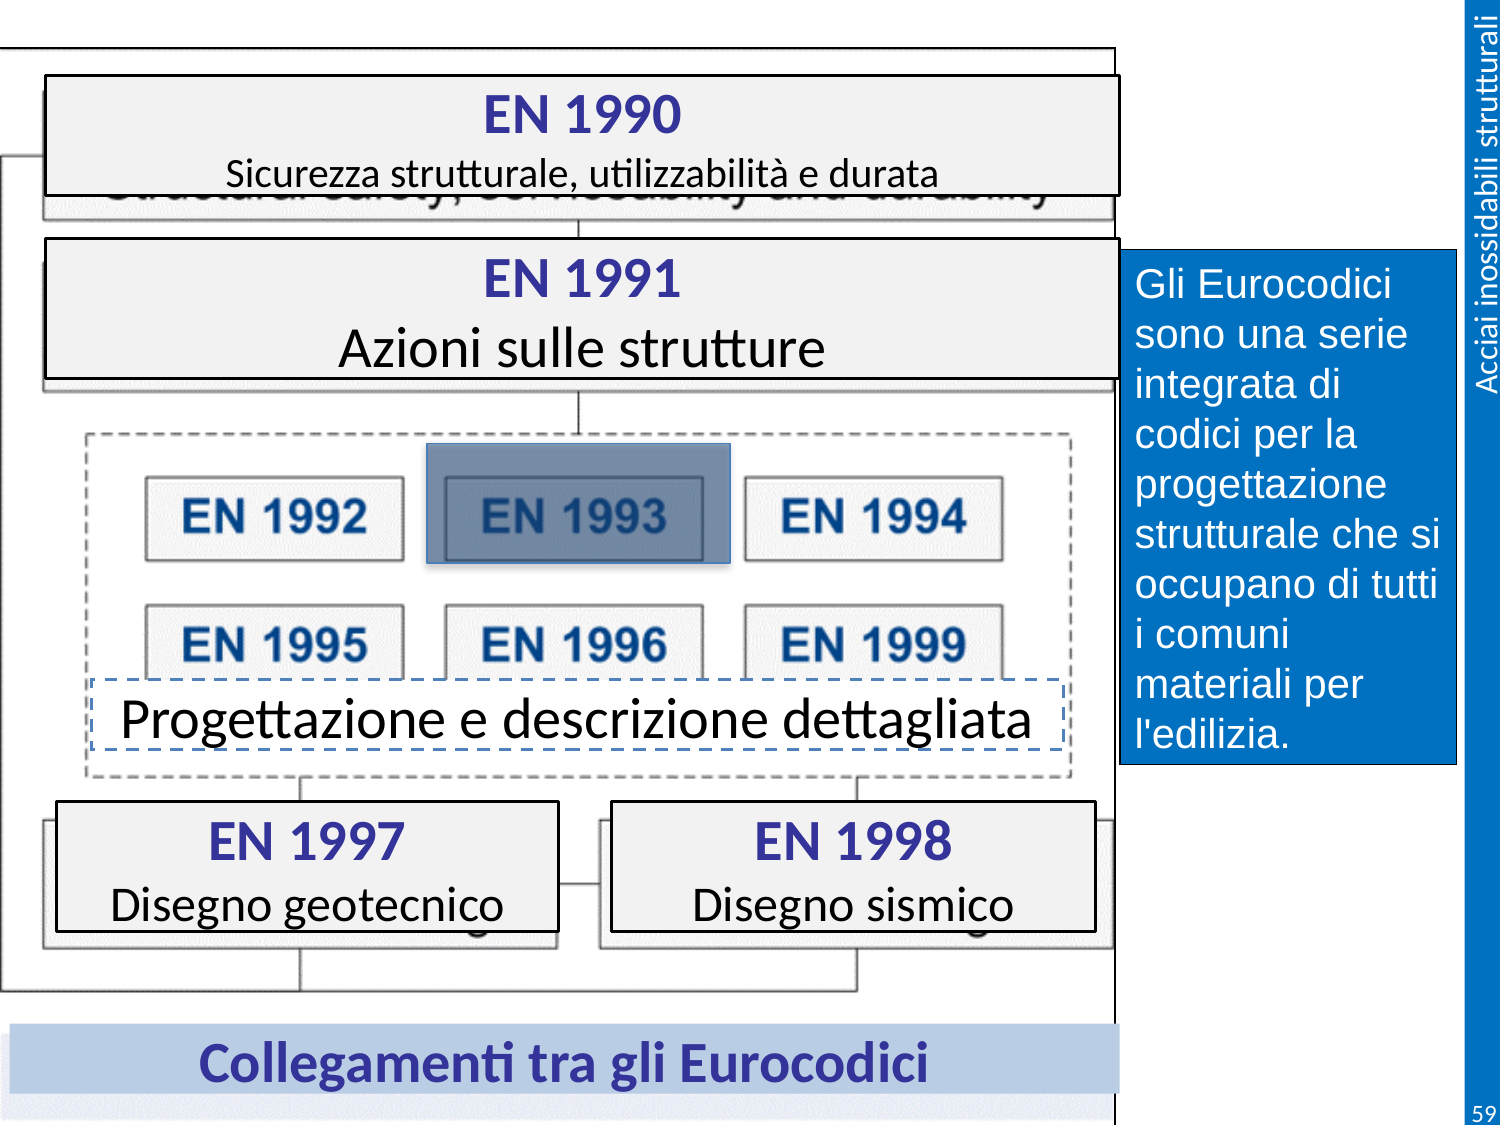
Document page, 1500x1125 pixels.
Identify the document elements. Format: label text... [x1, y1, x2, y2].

text_box Gli Eurocodici sono una serie integrata di codici per la progettazione strutturale che si occupano di tutti i comuni materiali per l'edilizia. [1119, 249, 1457, 765]
picture [0, 48, 1115, 1125]
slide_number 59 [1446, 1082, 1500, 1125]
